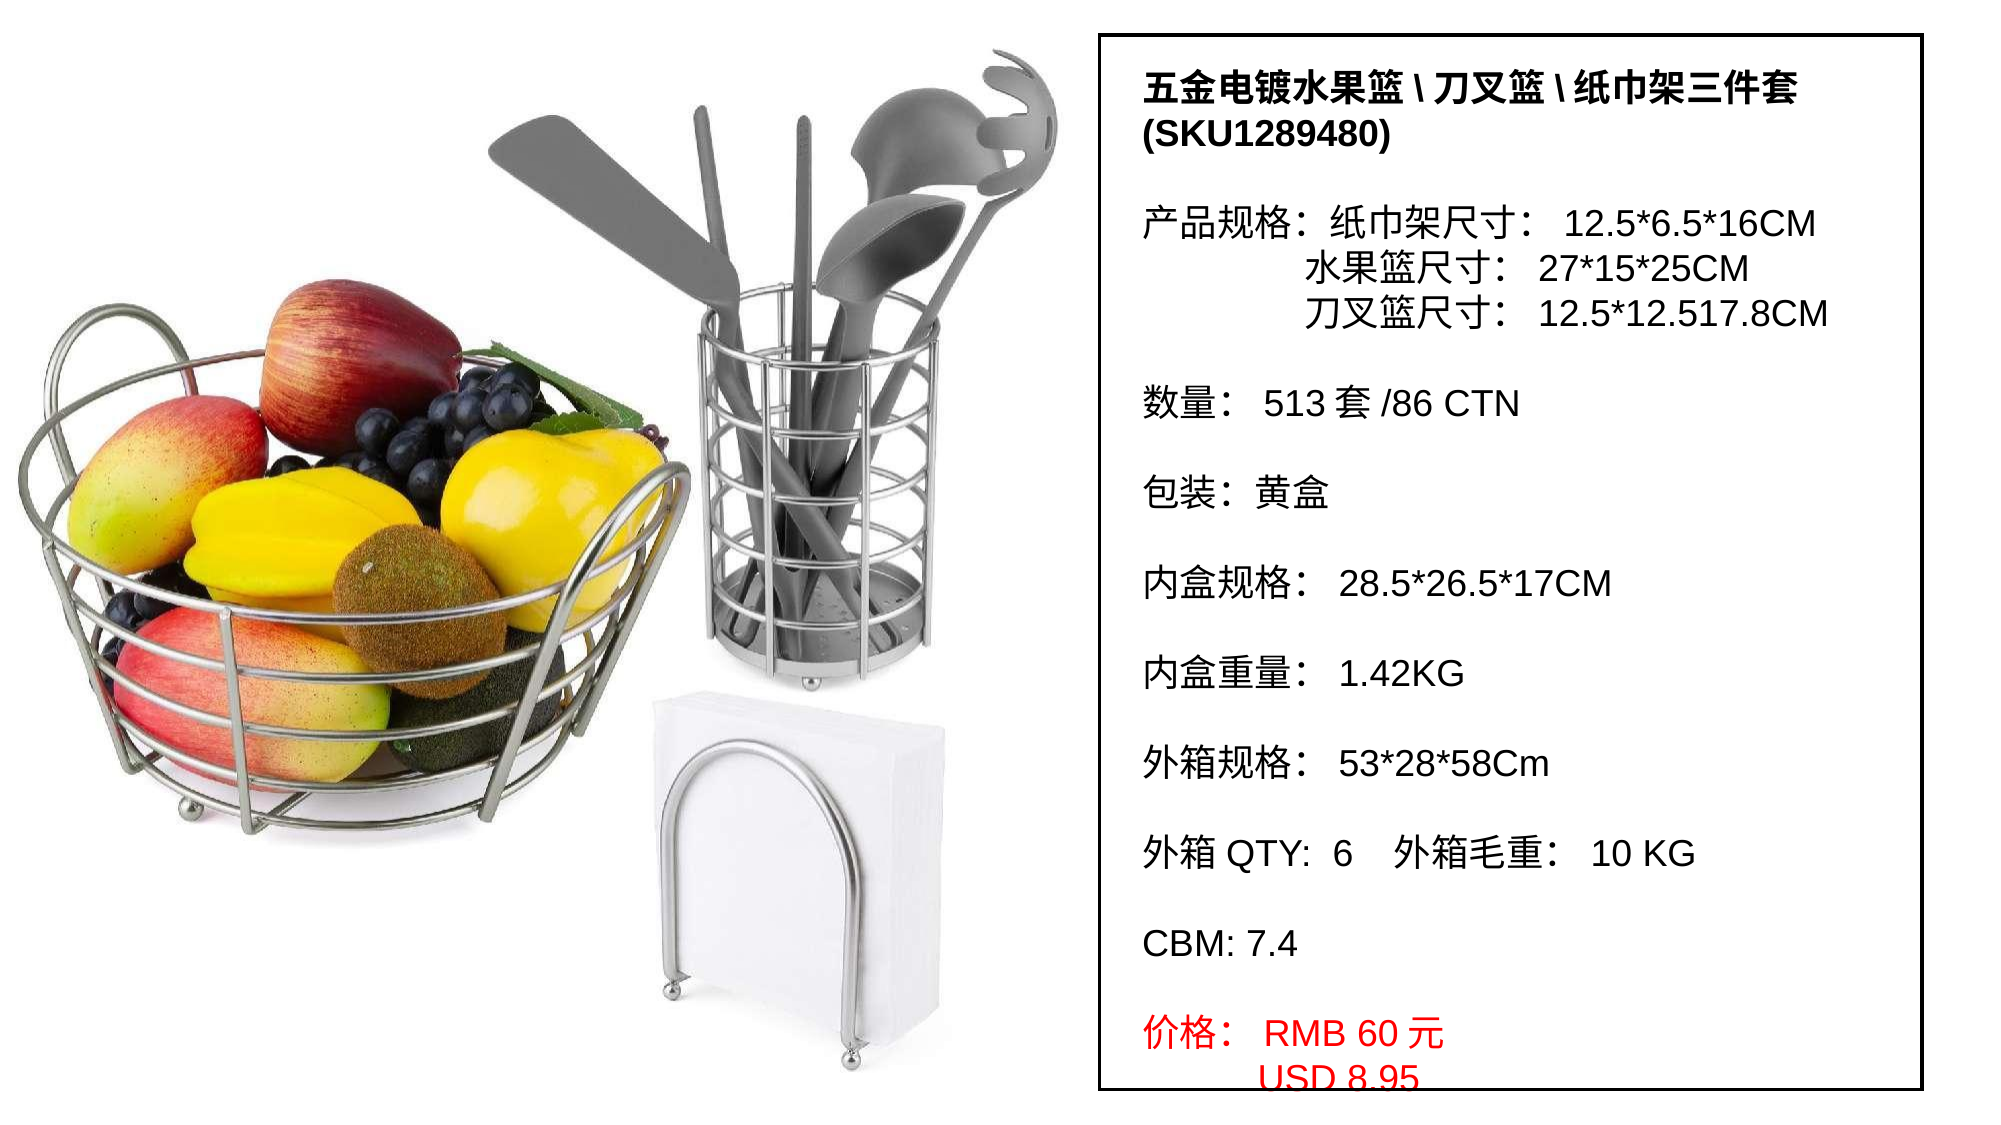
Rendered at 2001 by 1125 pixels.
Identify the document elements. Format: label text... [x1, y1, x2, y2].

text_box [1099, 34, 1923, 1091]
picture [0, 24, 1075, 1100]
text_box 五金电镀水果篮\刀叉篮\纸巾架三件套(SKU1289480) 产品规格：纸巾架尺寸：12.5*6.5*16CM 水果篮尺寸：27*15*25CM 刀叉篮尺寸：12.5*12.517.8CM 数量：513套/86 CTN 包装：黄盒 内盒规格：28.5*26.5*17CM 内盒重量：1.42KG 外箱规格：53*28*58Cm 外箱QTY: 6 外箱毛重：10 KG CBM: 7.4 价格：RMB 60元 USD 8.95 [1127, 56, 1953, 1125]
